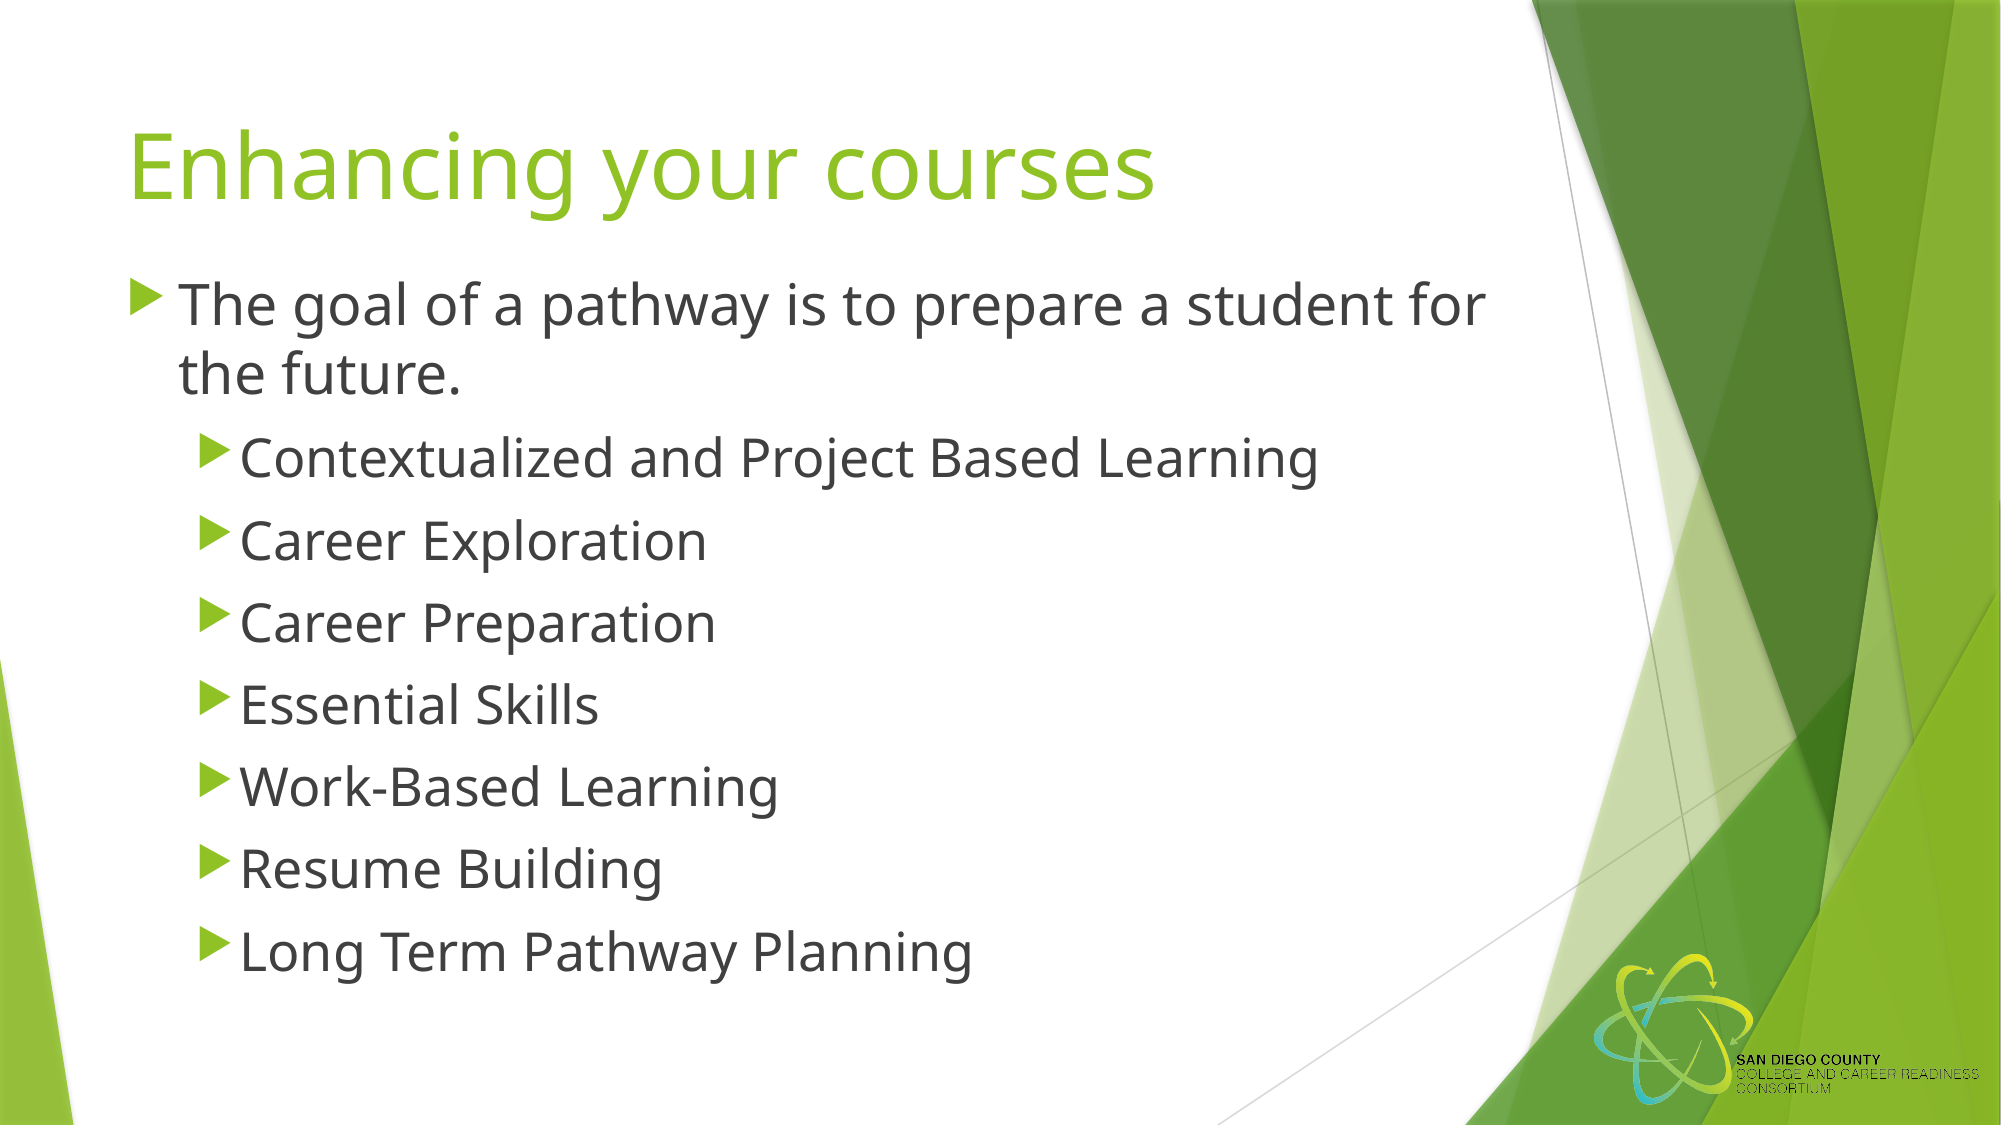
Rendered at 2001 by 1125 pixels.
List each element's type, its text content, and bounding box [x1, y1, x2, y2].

picture [1591, 953, 1982, 1107]
title Enhancing your courses [111, 99, 1522, 210]
list The goal of a pathway is to prepare a student for the future. Contextualized and Project Based Learning Career Exploration Career Preparation Essential Skills Work-Based Learning Resume Building Long Term Pathway Planning [111, 260, 1522, 992]
